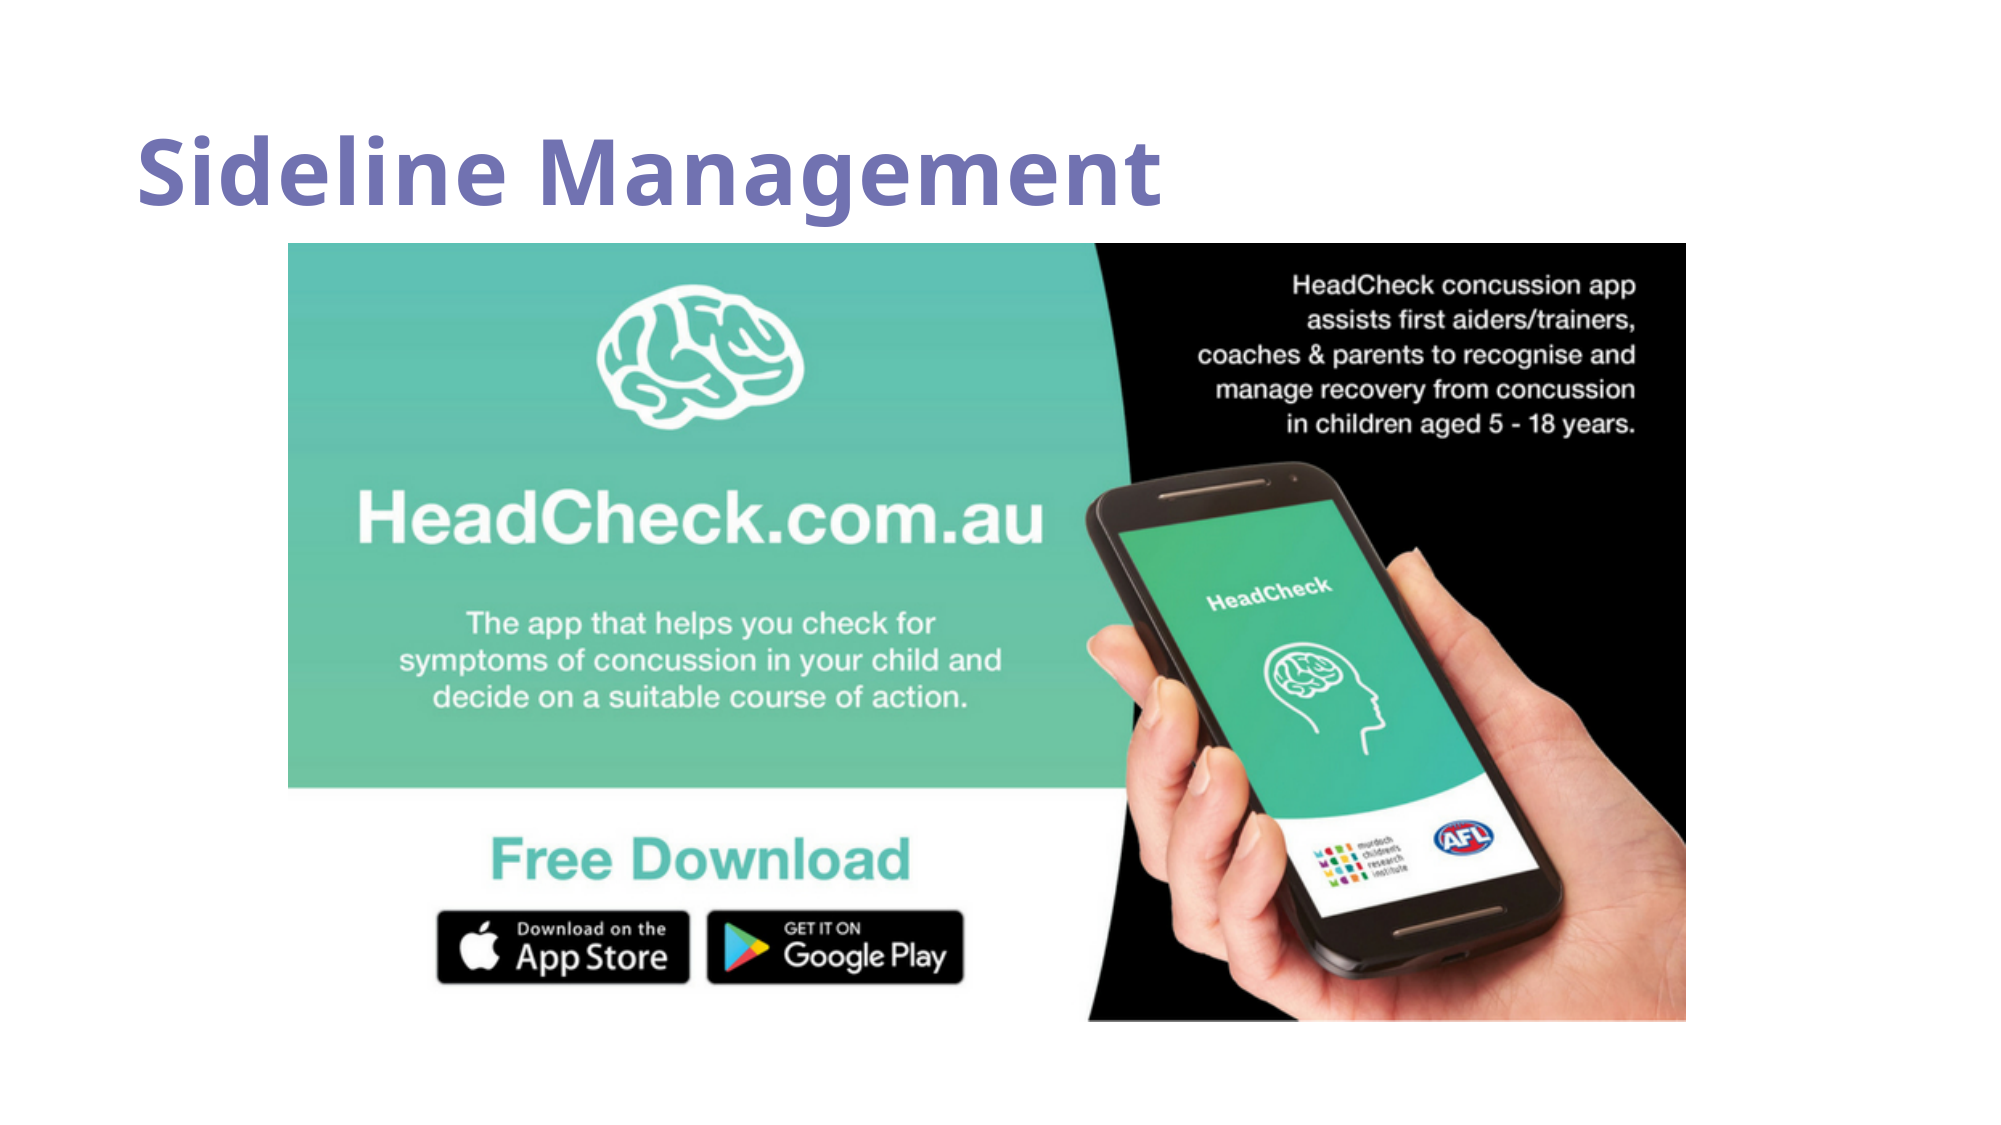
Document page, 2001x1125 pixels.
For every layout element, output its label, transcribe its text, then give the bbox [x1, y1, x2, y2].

list Sideline Management [121, 119, 1292, 314]
picture [288, 243, 1686, 1022]
